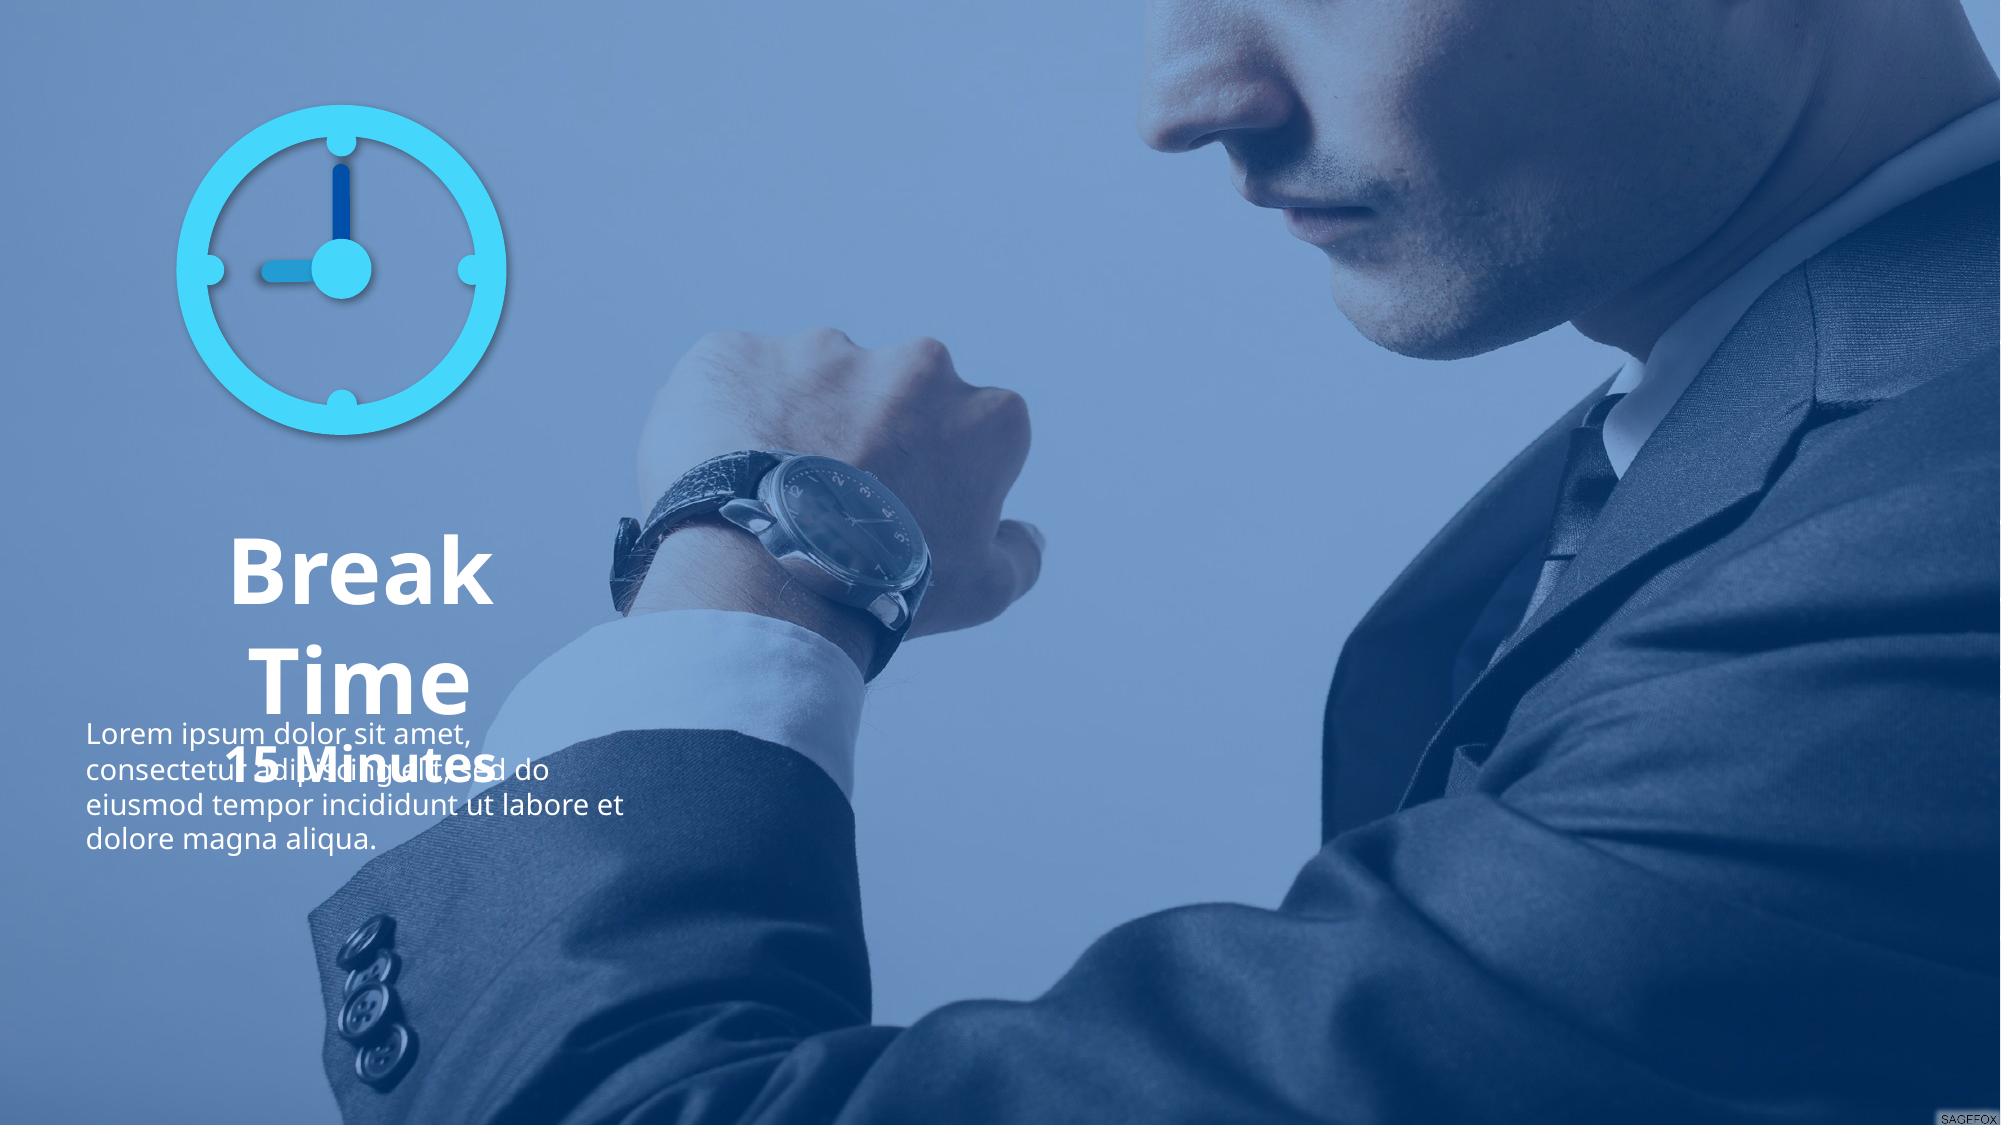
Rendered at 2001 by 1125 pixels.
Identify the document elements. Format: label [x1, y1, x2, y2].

text_box [70, 505, 641, 830]
picture [1938, 1114, 1999, 1125]
text_box [291, 291, 379, 373]
text_box [175, 103, 508, 436]
text_box [262, 237, 431, 291]
text_box [0, 0, 2000, 1125]
text_box [291, 176, 379, 237]
